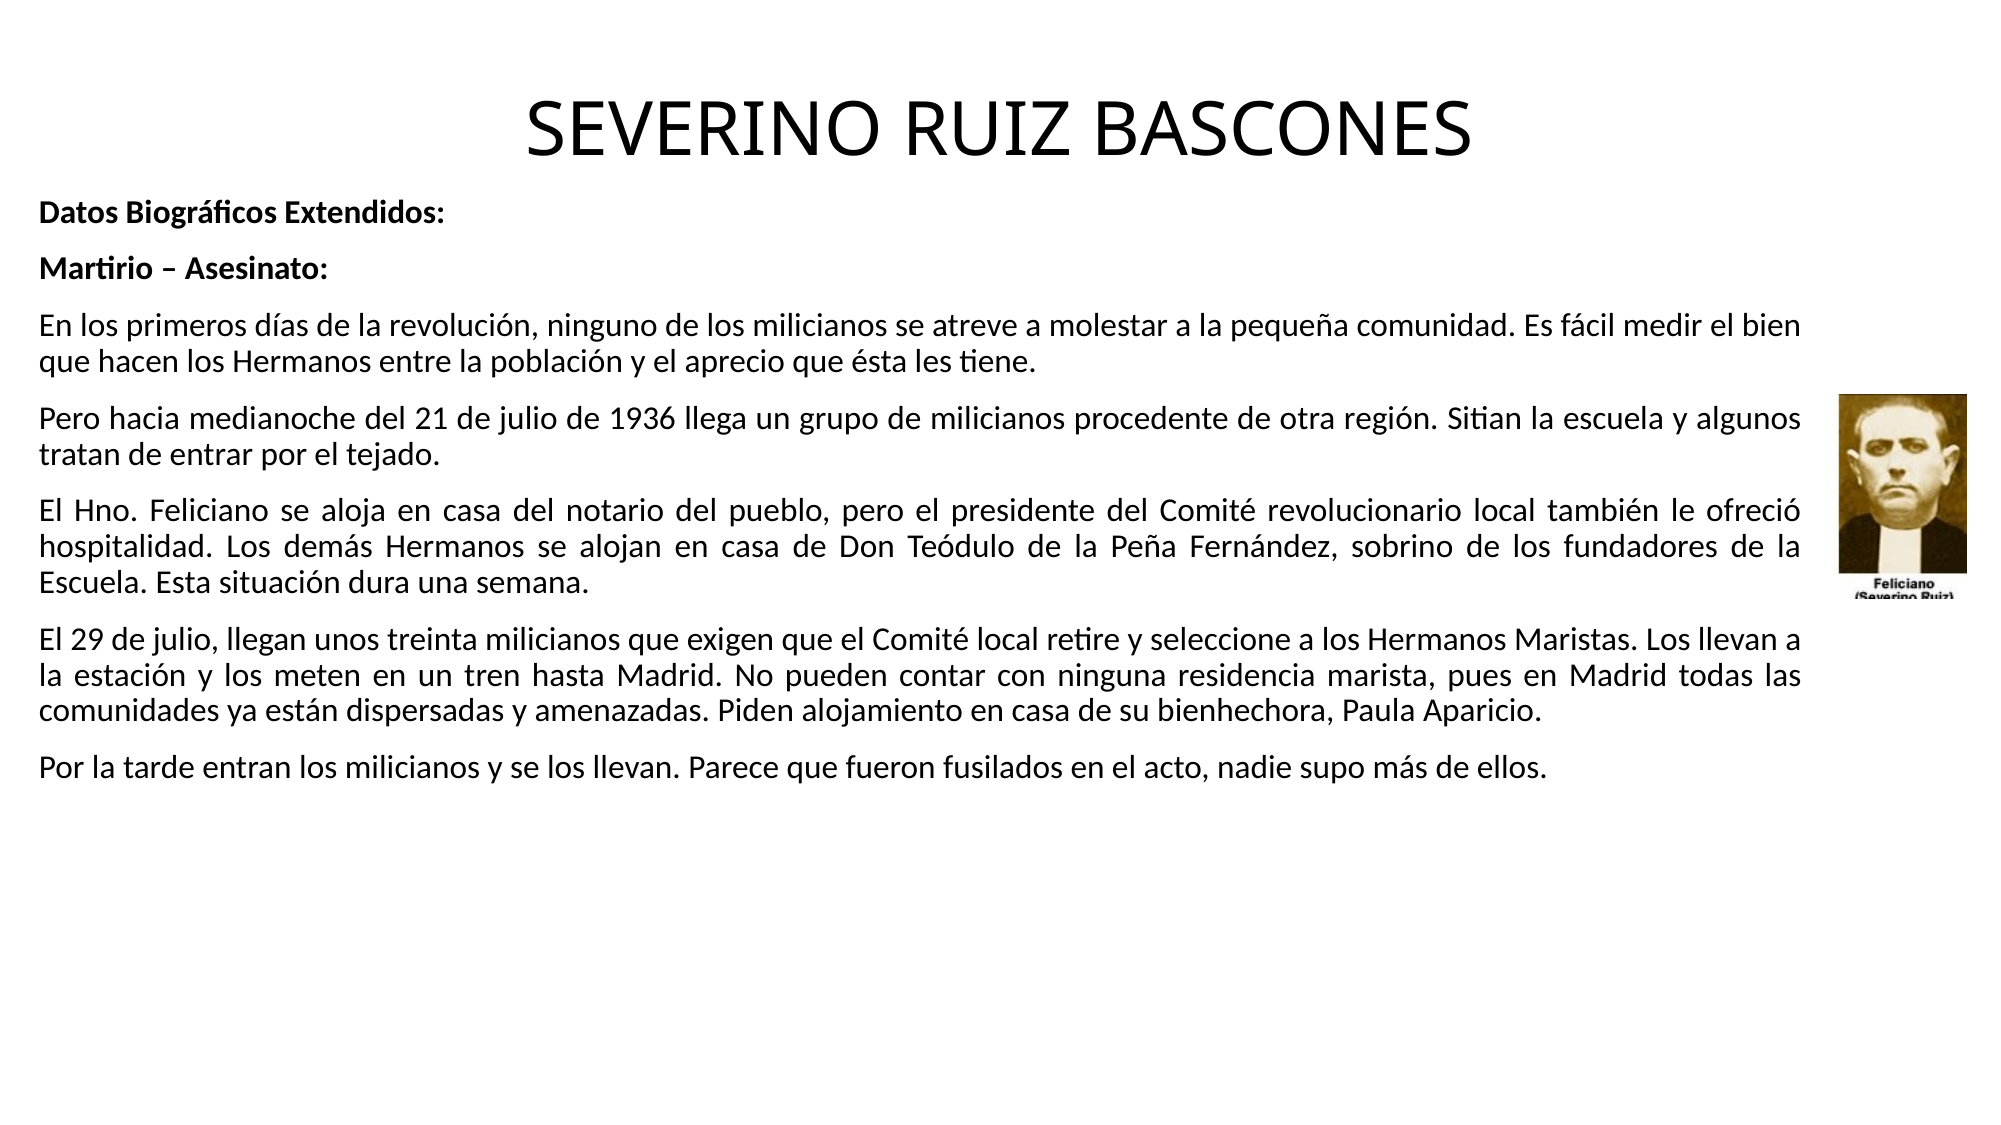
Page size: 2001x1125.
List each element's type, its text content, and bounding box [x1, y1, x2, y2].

picture [1831, 394, 1967, 600]
subtitle Datos Biográficos Extendidos: Martirio – Asesinato: En los primeros días de la revolución, ninguno de los milicianos se atreve a molestar a la pequeña comunidad. Es fácil medir el bien que hacen los Hermanos entre la población y el aprecio que ésta les tiene. Pero hacia medianoche del 21 de julio de 1936 llega un grupo de milicianos procedente de otra región. Sitian la escuela y algunos tratan de entrar por el tejado. El Hno. Feliciano se aloja en casa del notario del pueblo, pero el presidente del Comité revolucionario local también le ofreció hospitalidad. Los demás Hermanos se alojan en casa de Don Teódulo de la Peña Fernández, sobrino de los fundadores de la Escuela. Esta situación dura una semana. El 29 de julio, llegan unos treinta milicianos que exigen que el Comité local retire y seleccione a los Hermanos Maristas. Los llevan a la estación y los meten en un tren hasta Madrid. No pueden contar con ninguna residencia marista, pues en Madrid todas las comunidades ya están dispersadas y amenazadas. Piden alojamiento en casa de su bienhechora, Paula Aparicio. Por la tarde entran los milicianos y se los llevan. Parece que fueron fusilados en el acto, nadie supo más de ellos. [38, 194, 1805, 1092]
title SEVERINO RUIZ BASCONES [237, 57, 1763, 172]
